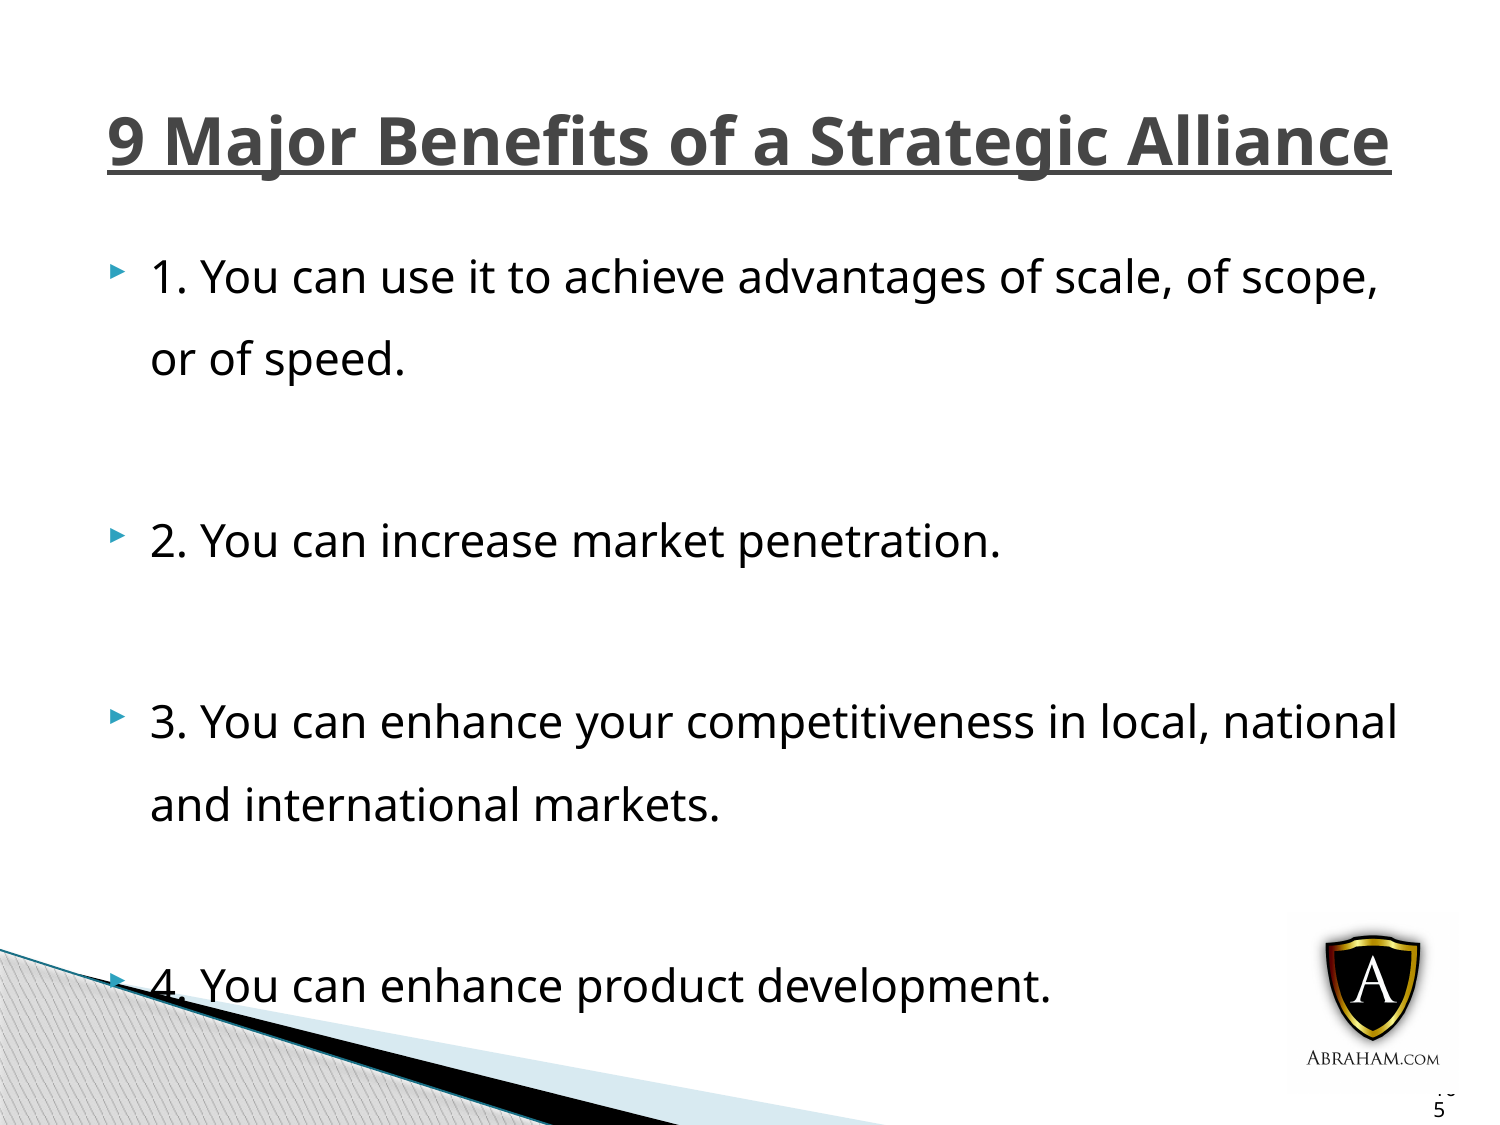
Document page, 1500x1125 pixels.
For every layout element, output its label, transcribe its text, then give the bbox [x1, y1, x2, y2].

picture [1287, 912, 1460, 1094]
title 9 Major Benefits of a Strategic Alliance [75, 45, 1425, 233]
slide_number 105 [1418, 1051, 1479, 1112]
list 1. You can use it to achieve advantages of scale, of scope, or of speed. 2. You can increase market penetration. 3. You can enhance your competitiveness in local, national and international markets. 4. You can enhance product development. [75, 233, 1425, 955]
